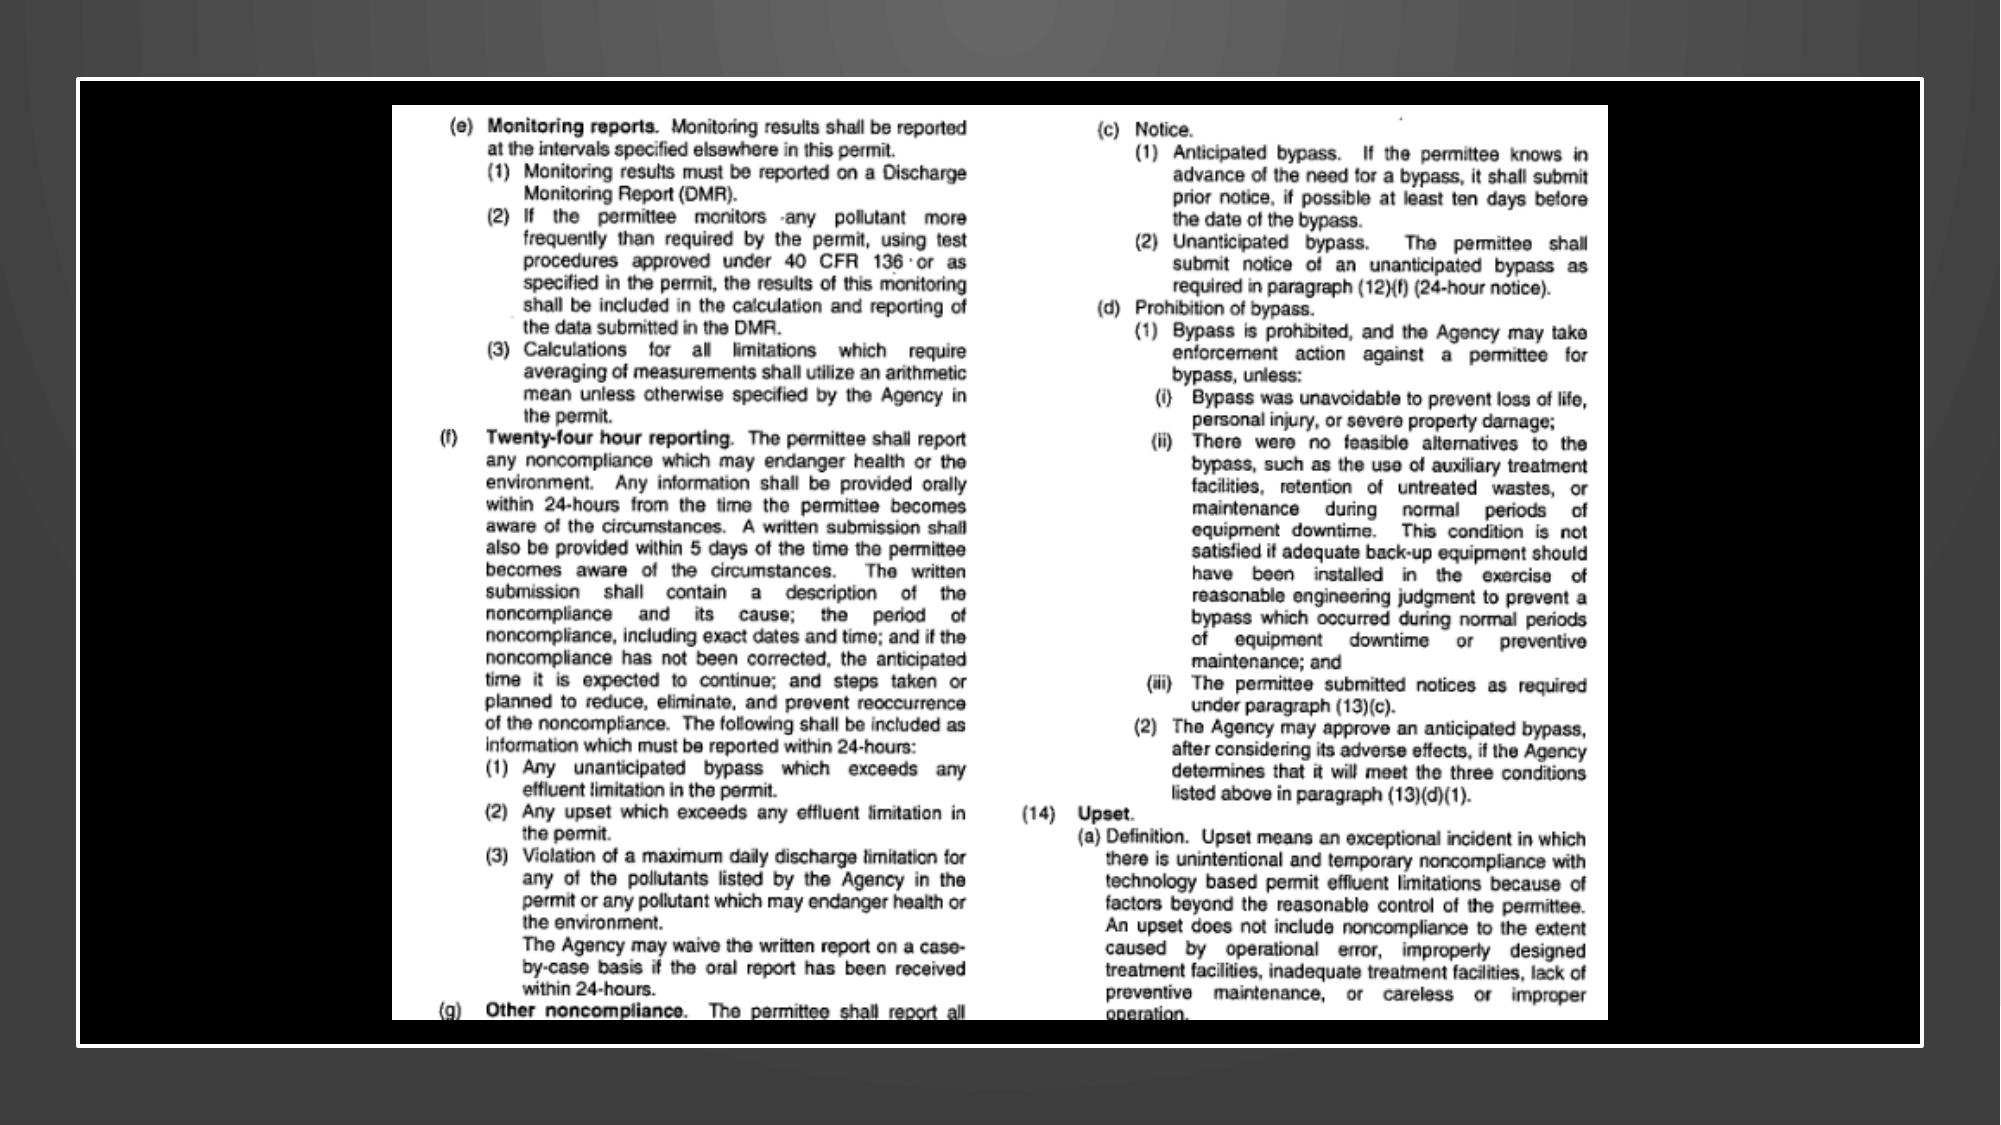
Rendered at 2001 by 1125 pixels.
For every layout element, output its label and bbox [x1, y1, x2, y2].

text_box [77, 77, 1923, 1048]
text_box [0, 0, 2000, 1125]
picture [392, 105, 1608, 1020]
